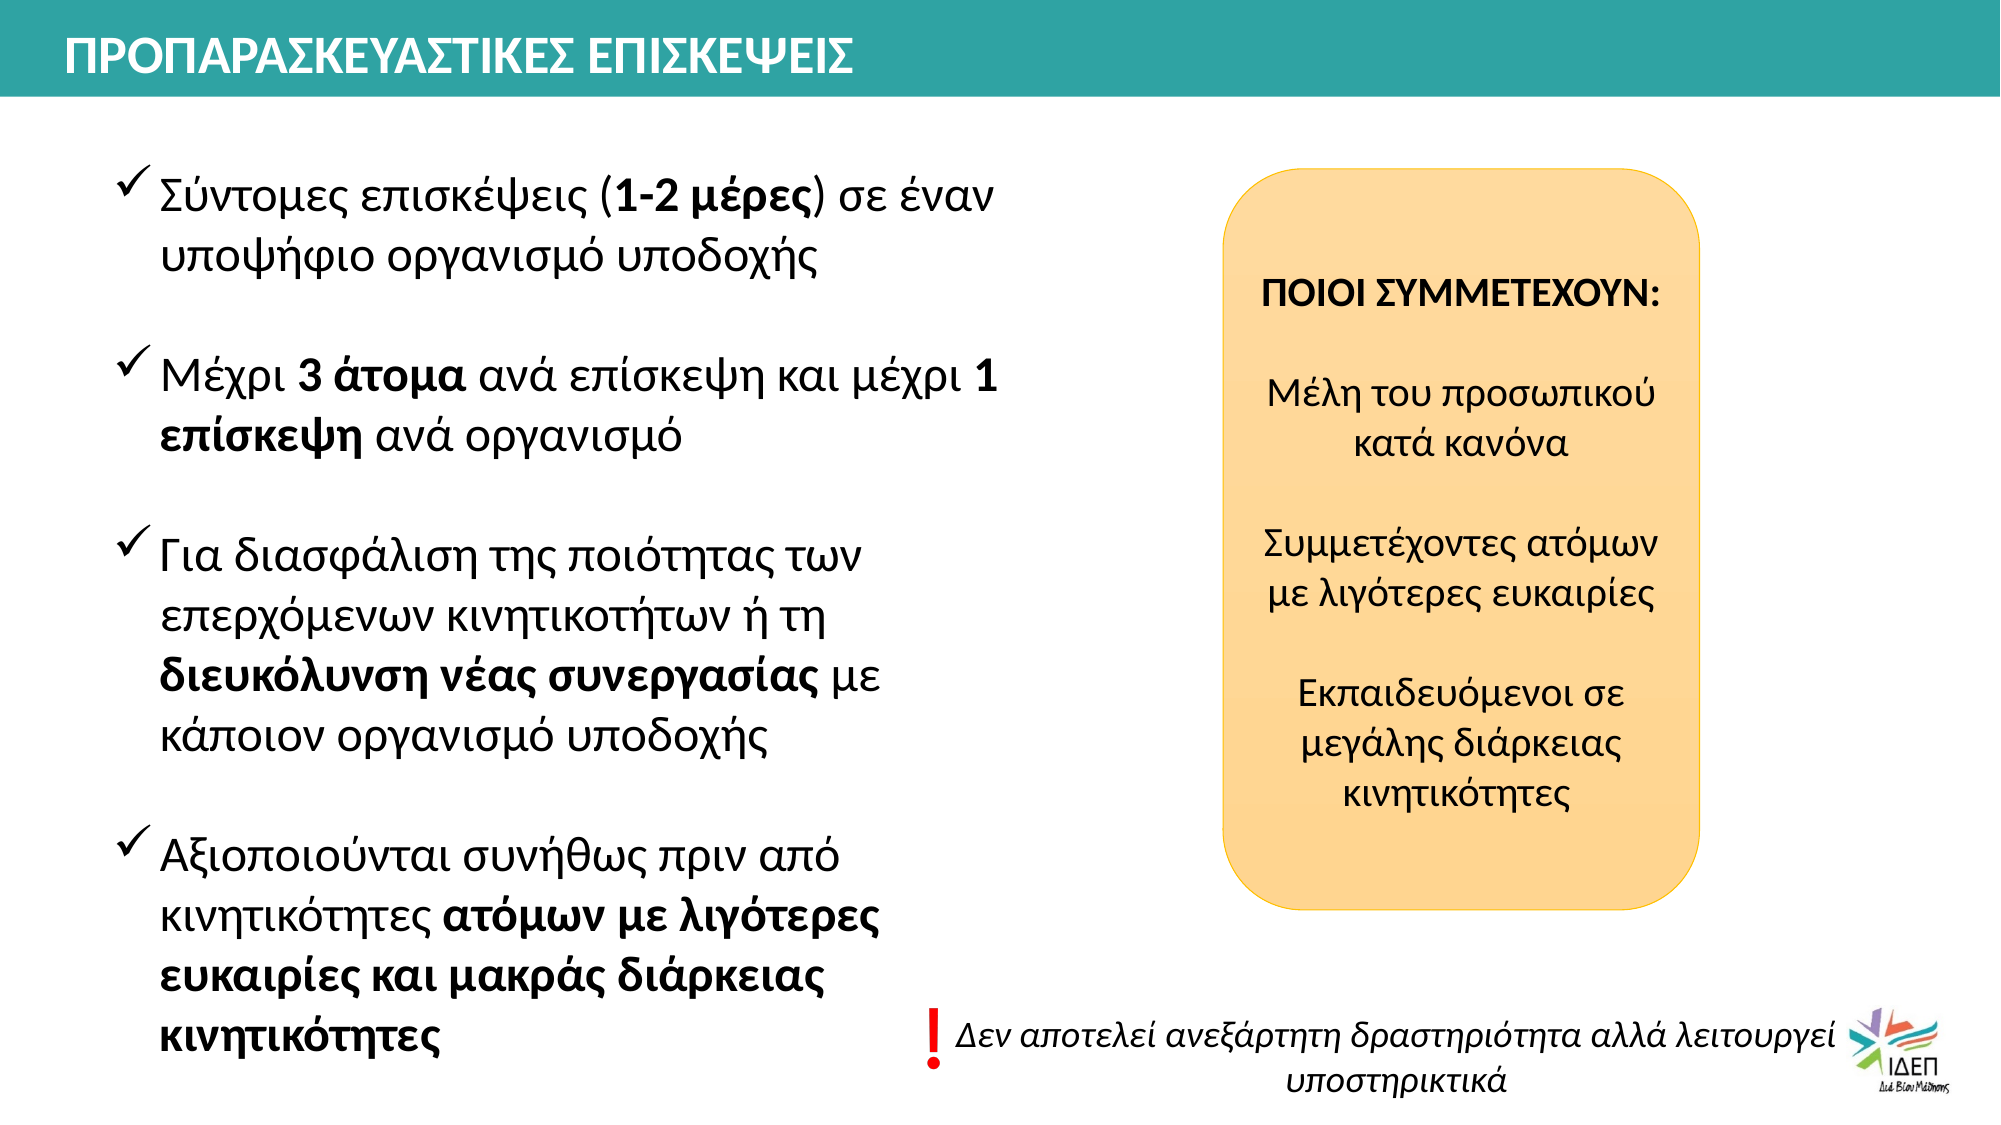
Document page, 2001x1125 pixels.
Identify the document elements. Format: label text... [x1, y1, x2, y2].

text_box ΠΡΟΠΑΡΑΣΚΕΥΑΣΤΙΚΕΣ ΕΠΙΣΚΕΨΕΙΣ [49, 12, 871, 93]
text_box [0, 0, 2000, 98]
text_box Δεν αποτελεί ανεξάρτητη δραστηριότητα αλλά λειτουργεί υποστηρικτικά [896, 1002, 1897, 1107]
picture [1846, 1005, 1952, 1096]
text_box ΠΟΙΟΙ ΣΥΜΜΕΤΕΧΟΥΝ: Μέλη του προσωπικού κατά κανόνα Συμμετέχοντες ατόμων με λιγότερες ευκαιρίες Εκπαιδευόμενοι σε μεγάλης διάρκειας κινητικότητες [1222, 168, 1701, 911]
text_box Σύντομες επισκέψεις (1-2 μέρες) σε έναν υποψήφιο οργανισμό υποδοχής Μέχρι 3 άτομα ανά επίσκεψη και μέχρι 1 επίσκεψη ανά οργανισμό Για διασφάλιση της ποιότητας των επερχόμενων κινητικοτήτων ή τη διευκόλυνση νέας συνεργασίας με κάποιον οργανισμό υποδοχής Αξιοποιούνται συνήθως πριν από κινητικότητες ατόμων με λιγότερες ευκαιρίες και μακράς διάρκειας κινητικότητες [98, 153, 1040, 1125]
picture [896, 1002, 971, 1076]
